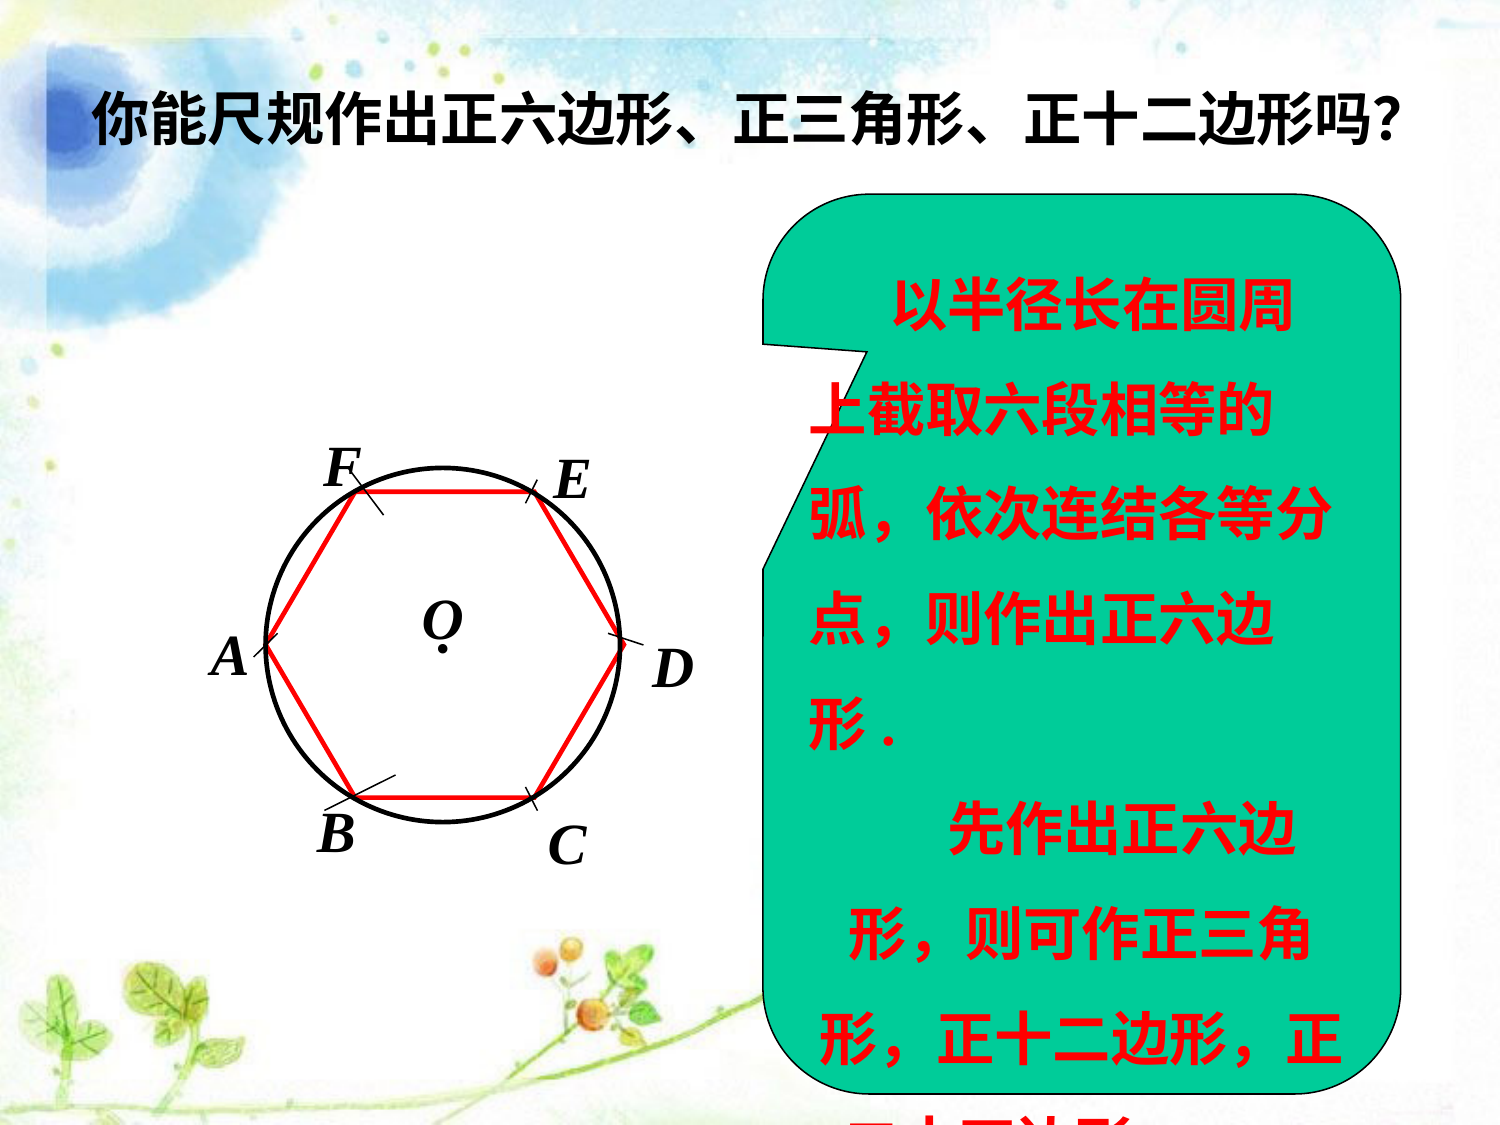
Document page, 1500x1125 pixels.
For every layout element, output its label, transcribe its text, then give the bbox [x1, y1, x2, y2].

text_box · [265, 467, 619, 823]
text_box 你能尺规作出正六边形、正三角形、正十二边形吗？ [76, 75, 1447, 160]
text_box F [289, 420, 396, 506]
text_box 以半径长在圆周上截取六段相等的弧，依次连结各等分点，则作出正六边形. 先作出正六边形，则可作正三角形，正十二边形，正二十四边形……… [762, 194, 1401, 1094]
text_box A [176, 609, 272, 695]
text_box D [619, 621, 727, 707]
text_box B [282, 786, 390, 872]
picture [0, 0, 1500, 1125]
text_box E [519, 432, 626, 518]
text_box C [513, 798, 621, 884]
